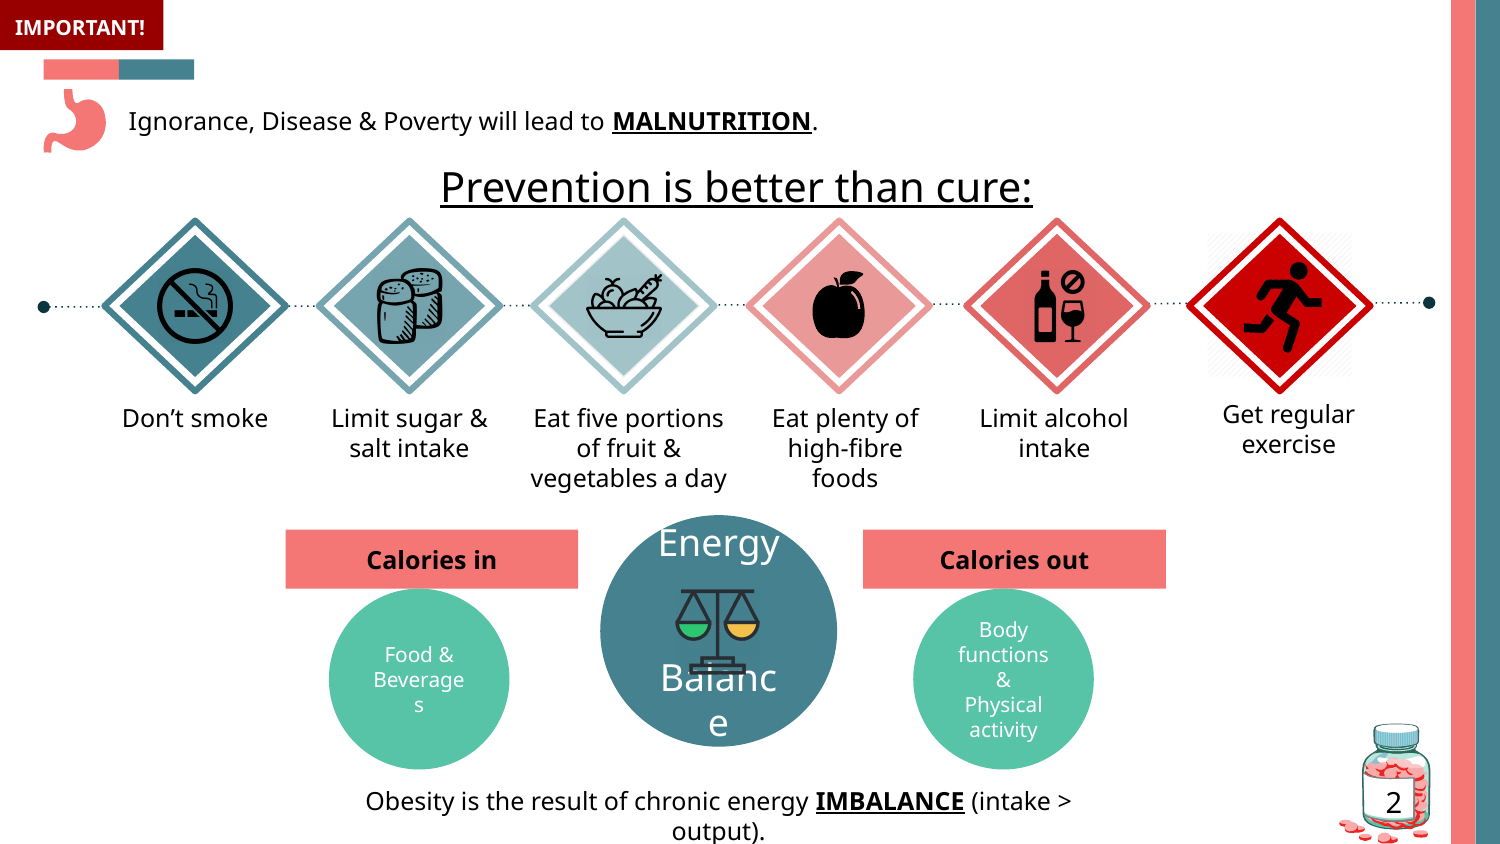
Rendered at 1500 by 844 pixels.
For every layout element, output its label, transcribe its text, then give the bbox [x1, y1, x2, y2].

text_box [966, 220, 1148, 392]
picture [675, 589, 761, 675]
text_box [1188, 220, 1371, 392]
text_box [504, 302, 527, 308]
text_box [1336, 723, 1452, 844]
text_box Get regular exercise [1170, 391, 1407, 476]
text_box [748, 220, 931, 392]
picture [1206, 231, 1354, 379]
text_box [43, 302, 99, 308]
text_box [118, 59, 195, 80]
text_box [104, 220, 287, 392]
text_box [1154, 302, 1183, 308]
text_box Ignorance, Disease & Poverty will lead to MALNUTRITION. [113, 90, 1170, 152]
text_box Limit sugar & salt intake [312, 395, 507, 480]
picture [371, 268, 448, 344]
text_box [318, 220, 501, 392]
text_box Prevention is better than cure: [170, 150, 1302, 221]
text_box [43, 89, 106, 153]
text_box Calories out [863, 529, 1166, 589]
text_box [718, 302, 743, 308]
text_box Eat plenty of high-fibre foods [747, 395, 943, 492]
text_box Body functions & Physical activity [913, 588, 1094, 770]
text_box IMPORTANT! [0, 0, 164, 51]
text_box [290, 302, 313, 308]
text_box [1451, 0, 1475, 844]
picture [1021, 268, 1098, 344]
text_box Energy Balance [600, 515, 838, 747]
text_box Don’t smoke [67, 395, 312, 455]
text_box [1374, 302, 1430, 308]
text_box Food & Beverages [328, 588, 510, 770]
picture [157, 268, 233, 344]
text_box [532, 220, 715, 392]
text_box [934, 302, 960, 308]
text_box [43, 59, 118, 80]
text_box Obesity is the result of chronic energy IMBALANCE (intake > output). [316, 770, 1121, 832]
text_box Calories in [285, 529, 579, 589]
text_box [1475, 0, 1500, 844]
text_box Limit alcohol intake [942, 395, 1166, 471]
picture [586, 273, 662, 338]
text_box Eat five portions of fruit & vegetables a day [510, 395, 747, 492]
